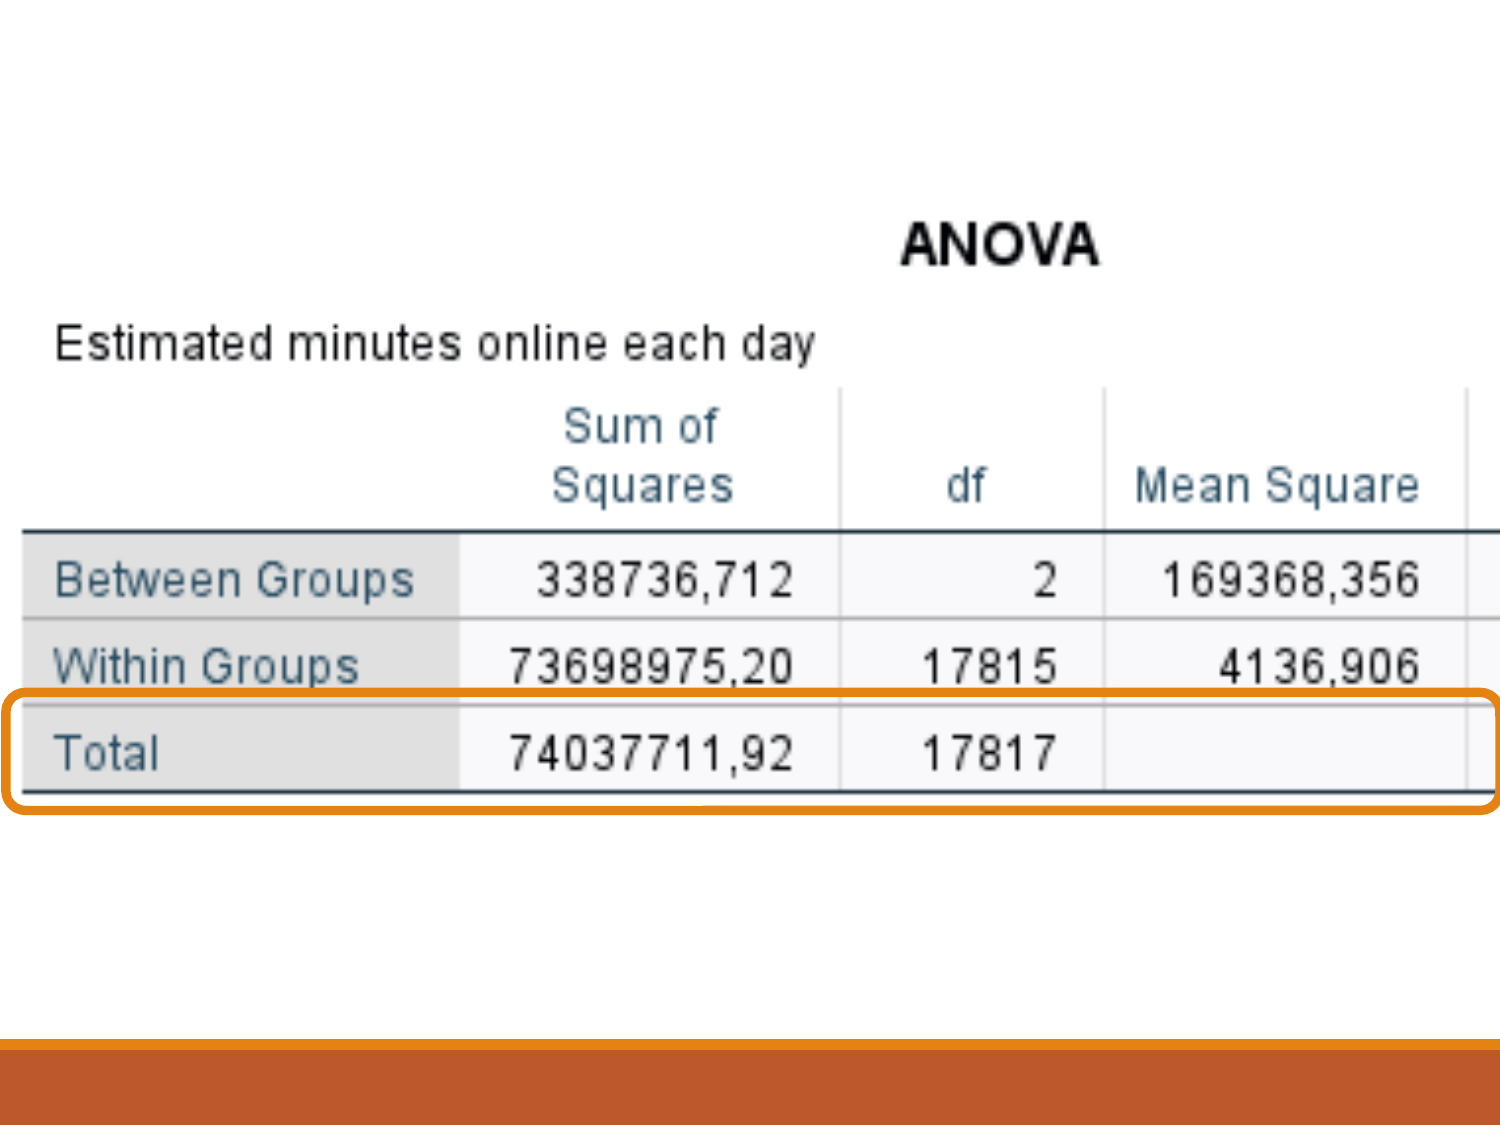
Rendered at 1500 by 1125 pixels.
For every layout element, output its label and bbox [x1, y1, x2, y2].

list [4, 183, 1500, 824]
